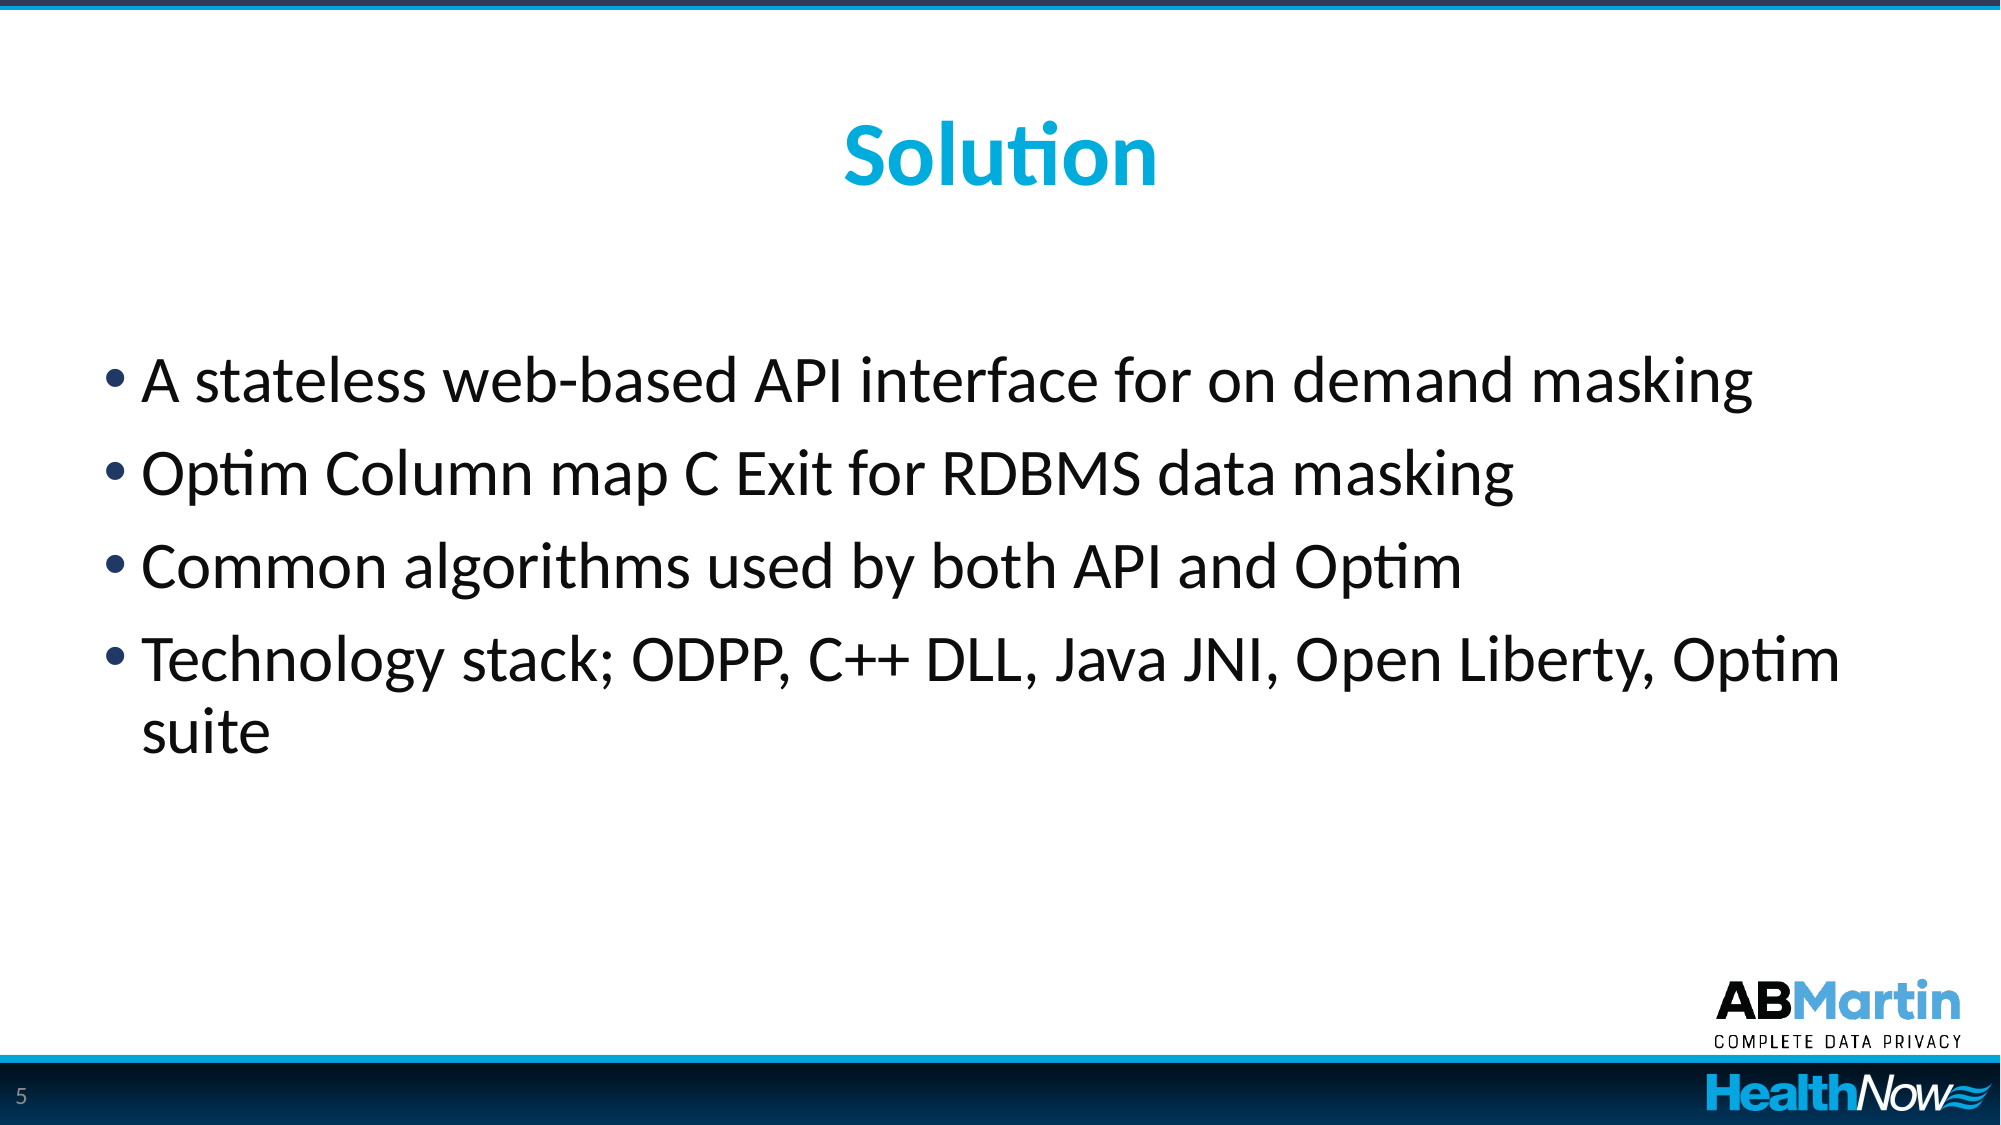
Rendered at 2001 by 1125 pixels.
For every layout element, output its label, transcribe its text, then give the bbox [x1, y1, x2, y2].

picture [0, 0, 2001, 5]
title Solution [88, 11, 1916, 300]
picture [0, 11, 2001, 1054]
list A stateless web-based API interface for on demand masking Optim Column map C Exit for RDBMS data masking Common algorithms used by both API and Optim Technology stack; ODPP, C++ DLL, Java JNI, Open Liberty, Optim suite [88, 337, 1916, 965]
slide_number 5 [0, 1064, 100, 1125]
picture [100, 1064, 2001, 1125]
